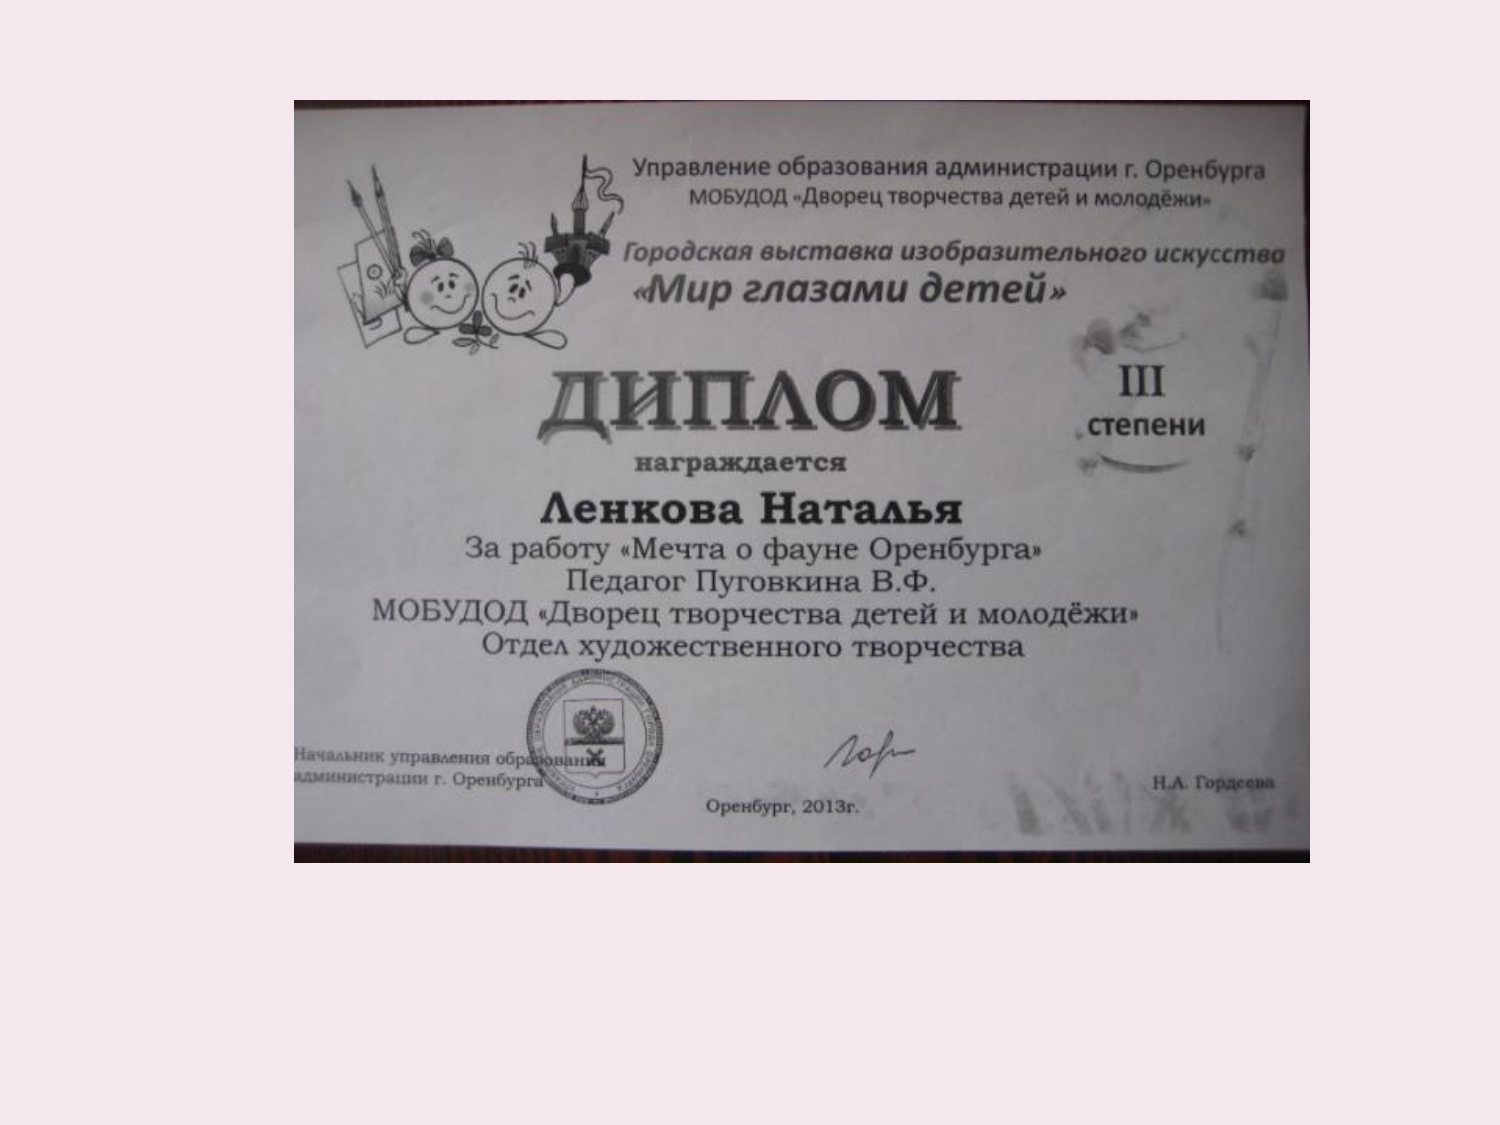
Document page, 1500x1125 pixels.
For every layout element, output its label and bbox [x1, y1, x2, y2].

picture [293, 100, 1311, 863]
